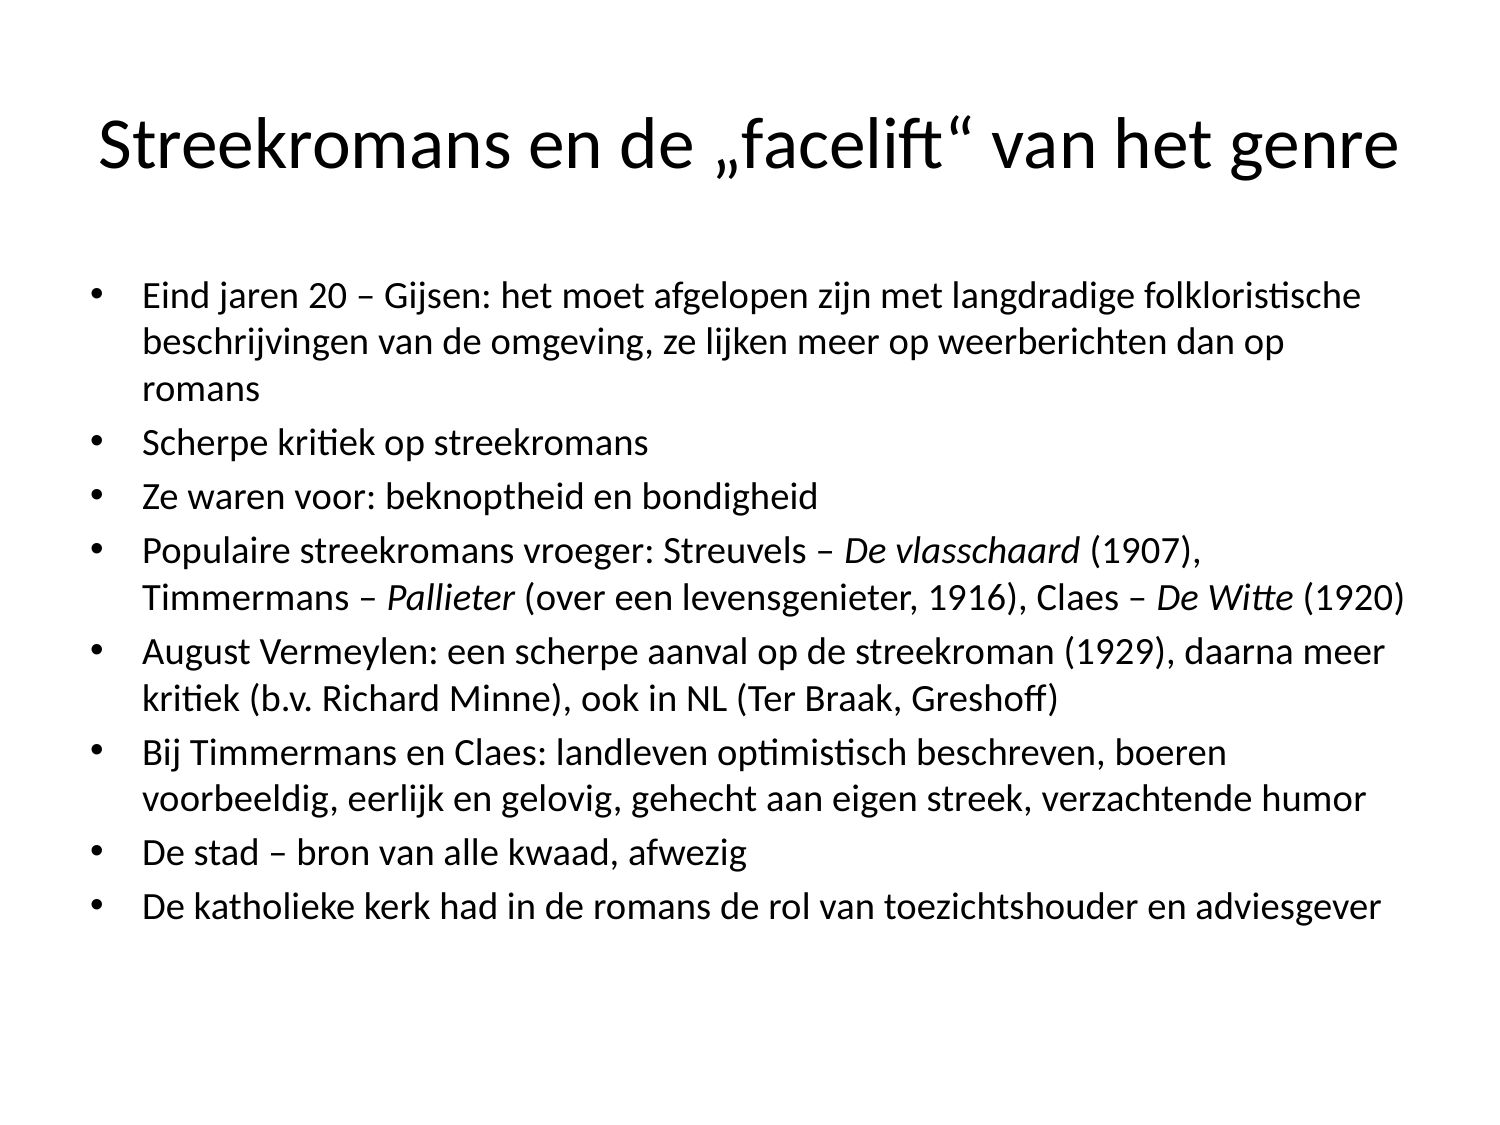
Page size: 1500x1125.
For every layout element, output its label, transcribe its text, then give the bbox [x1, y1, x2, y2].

title Streekromans en de „facelift“ van het genre [75, 45, 1425, 233]
list Eind jaren 20 – Gijsen: het moet afgelopen zijn met langdradige folkloristische beschrijvingen van de omgeving, ze lijken meer op weerberichten dan op romans Scherpe kritiek op streekromans Ze waren voor: beknoptheid en bondigheid Populaire streekromans vroeger: Streuvels – De vlasschaard (1907), Timmermans – Pallieter (over een levensgenieter, 1916), Claes – De Witte (1920) August Vermeylen: een scherpe aanval op de streekroman (1929), daarna meer kritiek (b.v. Richard Minne), ook in NL (Ter Braak, Greshoff) Bij Timmermans en Claes: landleven optimistisch beschreven, boeren voorbeeldig, eerlijk en gelovig, gehecht aan eigen streek, verzachtende humor De stad – bron van alle kwaad, afwezig De katholieke kerk had in de romans de rol van toezichtshouder en adviesgever [75, 262, 1425, 1005]
